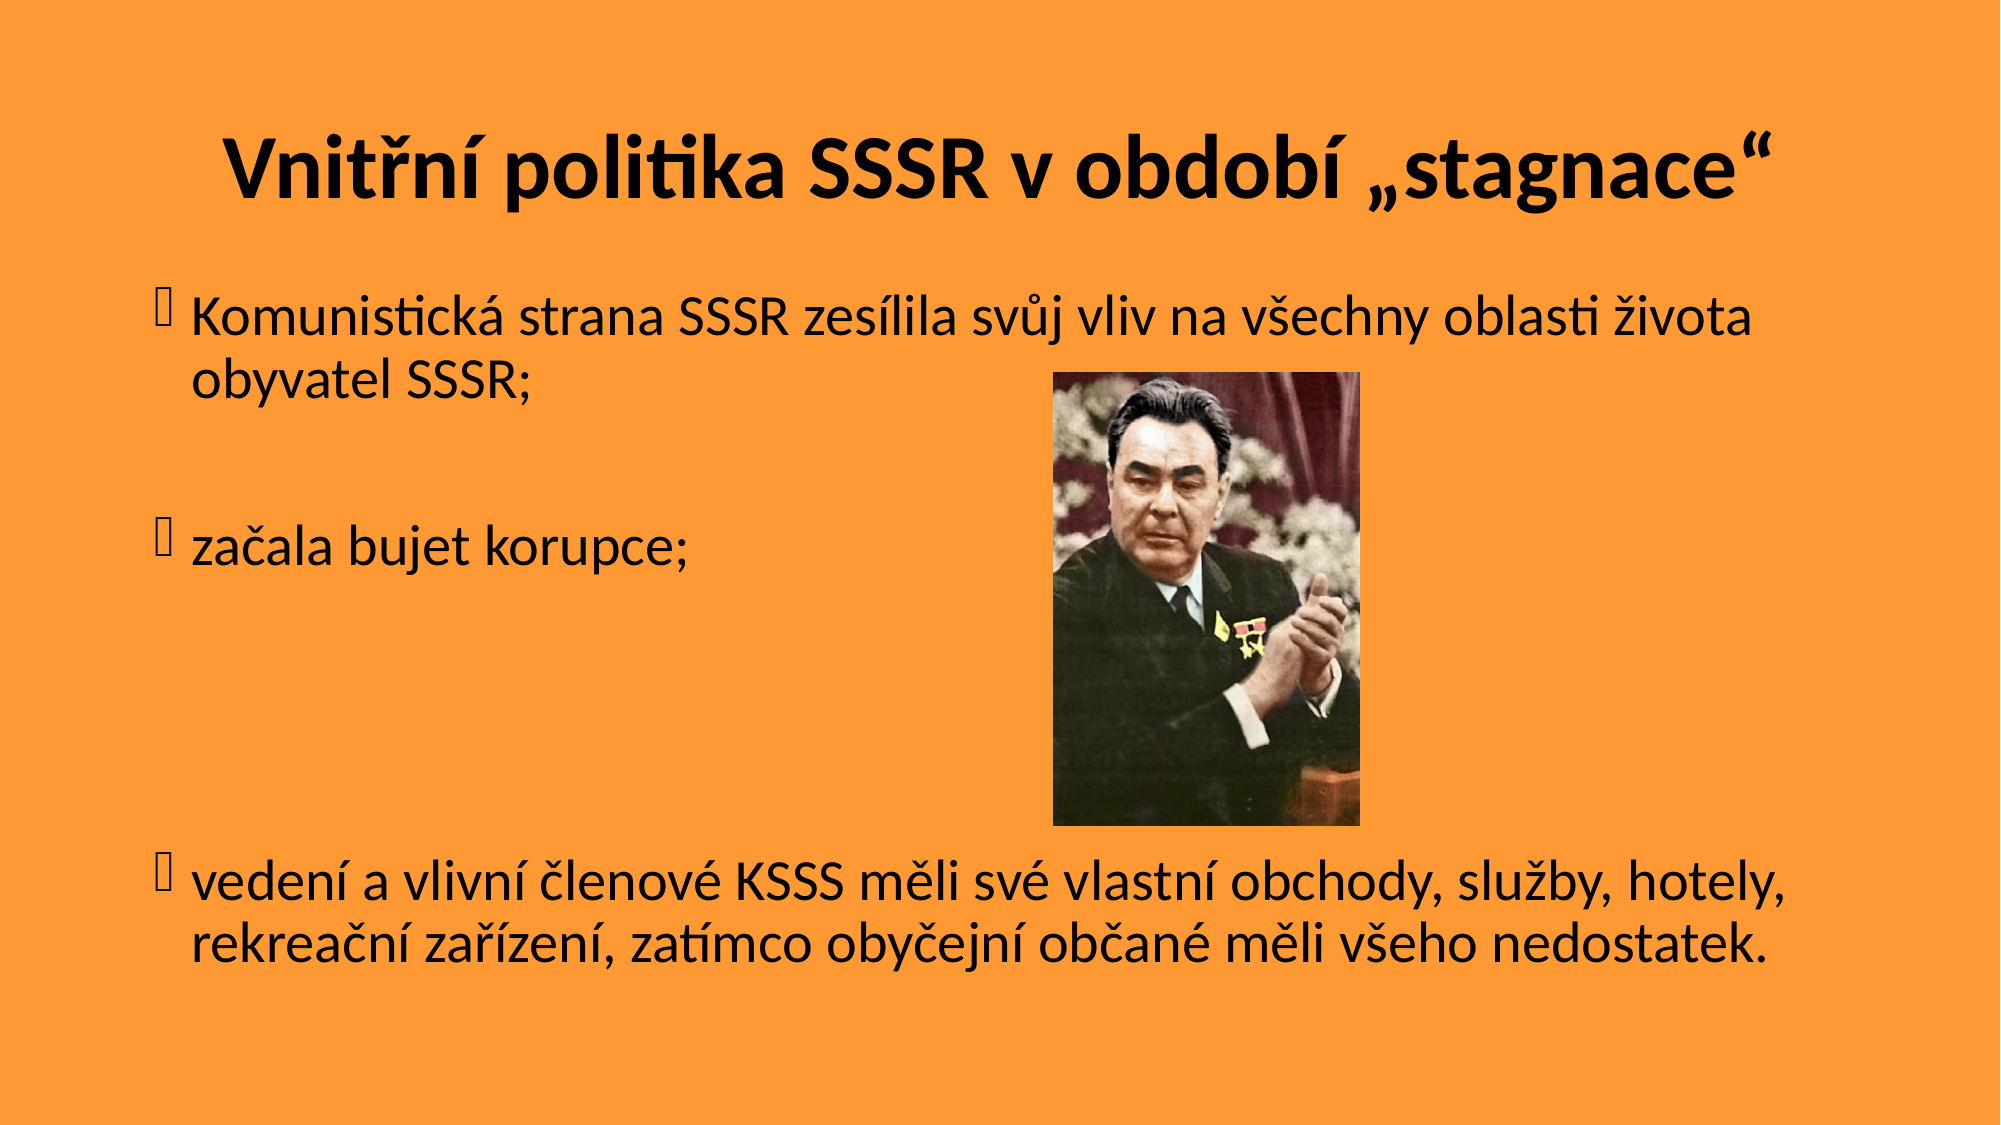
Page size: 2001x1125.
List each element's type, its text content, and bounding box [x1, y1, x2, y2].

title Vnitřní politika SSSR v období „stagnace“ [138, 60, 1864, 277]
list Komunistická strana SSSR zesílila svůj vliv na všechny oblasti života obyvatel SSSR; začala bujet korupce; vedení a vlivní členové KSSS měli své vlastní obchody, služby, hotely, rekreační zařízení, zatímco obyčejní občané měli všeho nedostatek. [138, 277, 1864, 1125]
picture [1053, 372, 1360, 826]
